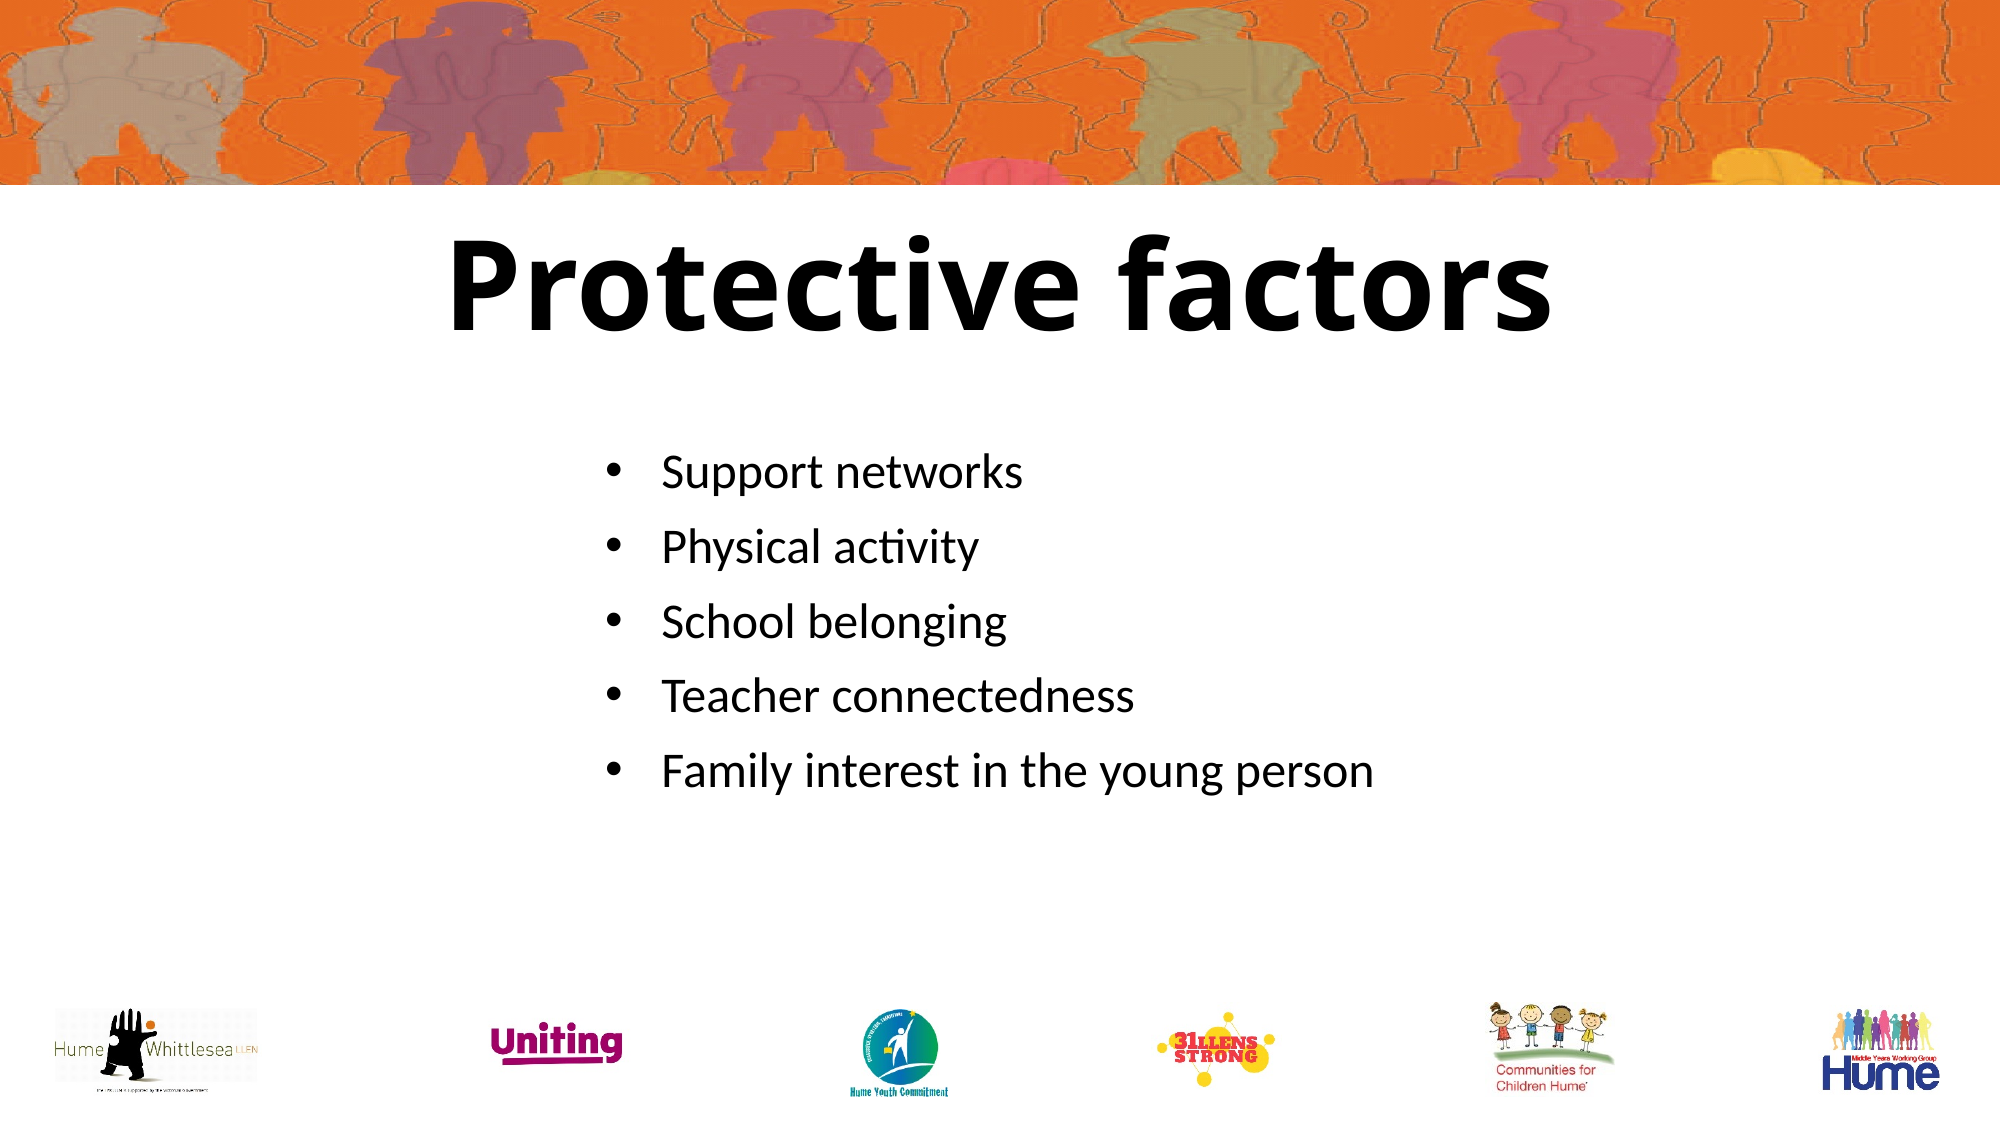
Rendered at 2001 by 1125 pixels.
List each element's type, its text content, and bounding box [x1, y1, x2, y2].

picture [1818, 1005, 1942, 1097]
picture [49, 1002, 262, 1096]
picture [0, 0, 2000, 185]
picture [466, 996, 647, 1090]
text_box Support networks Physical activity School belonging Teacher connectedness Family interest in the young person [590, 437, 1449, 838]
picture [1151, 1002, 1282, 1094]
text_box Protective factors [137, 203, 1863, 366]
picture [850, 1009, 948, 1097]
picture [1485, 1002, 1615, 1097]
